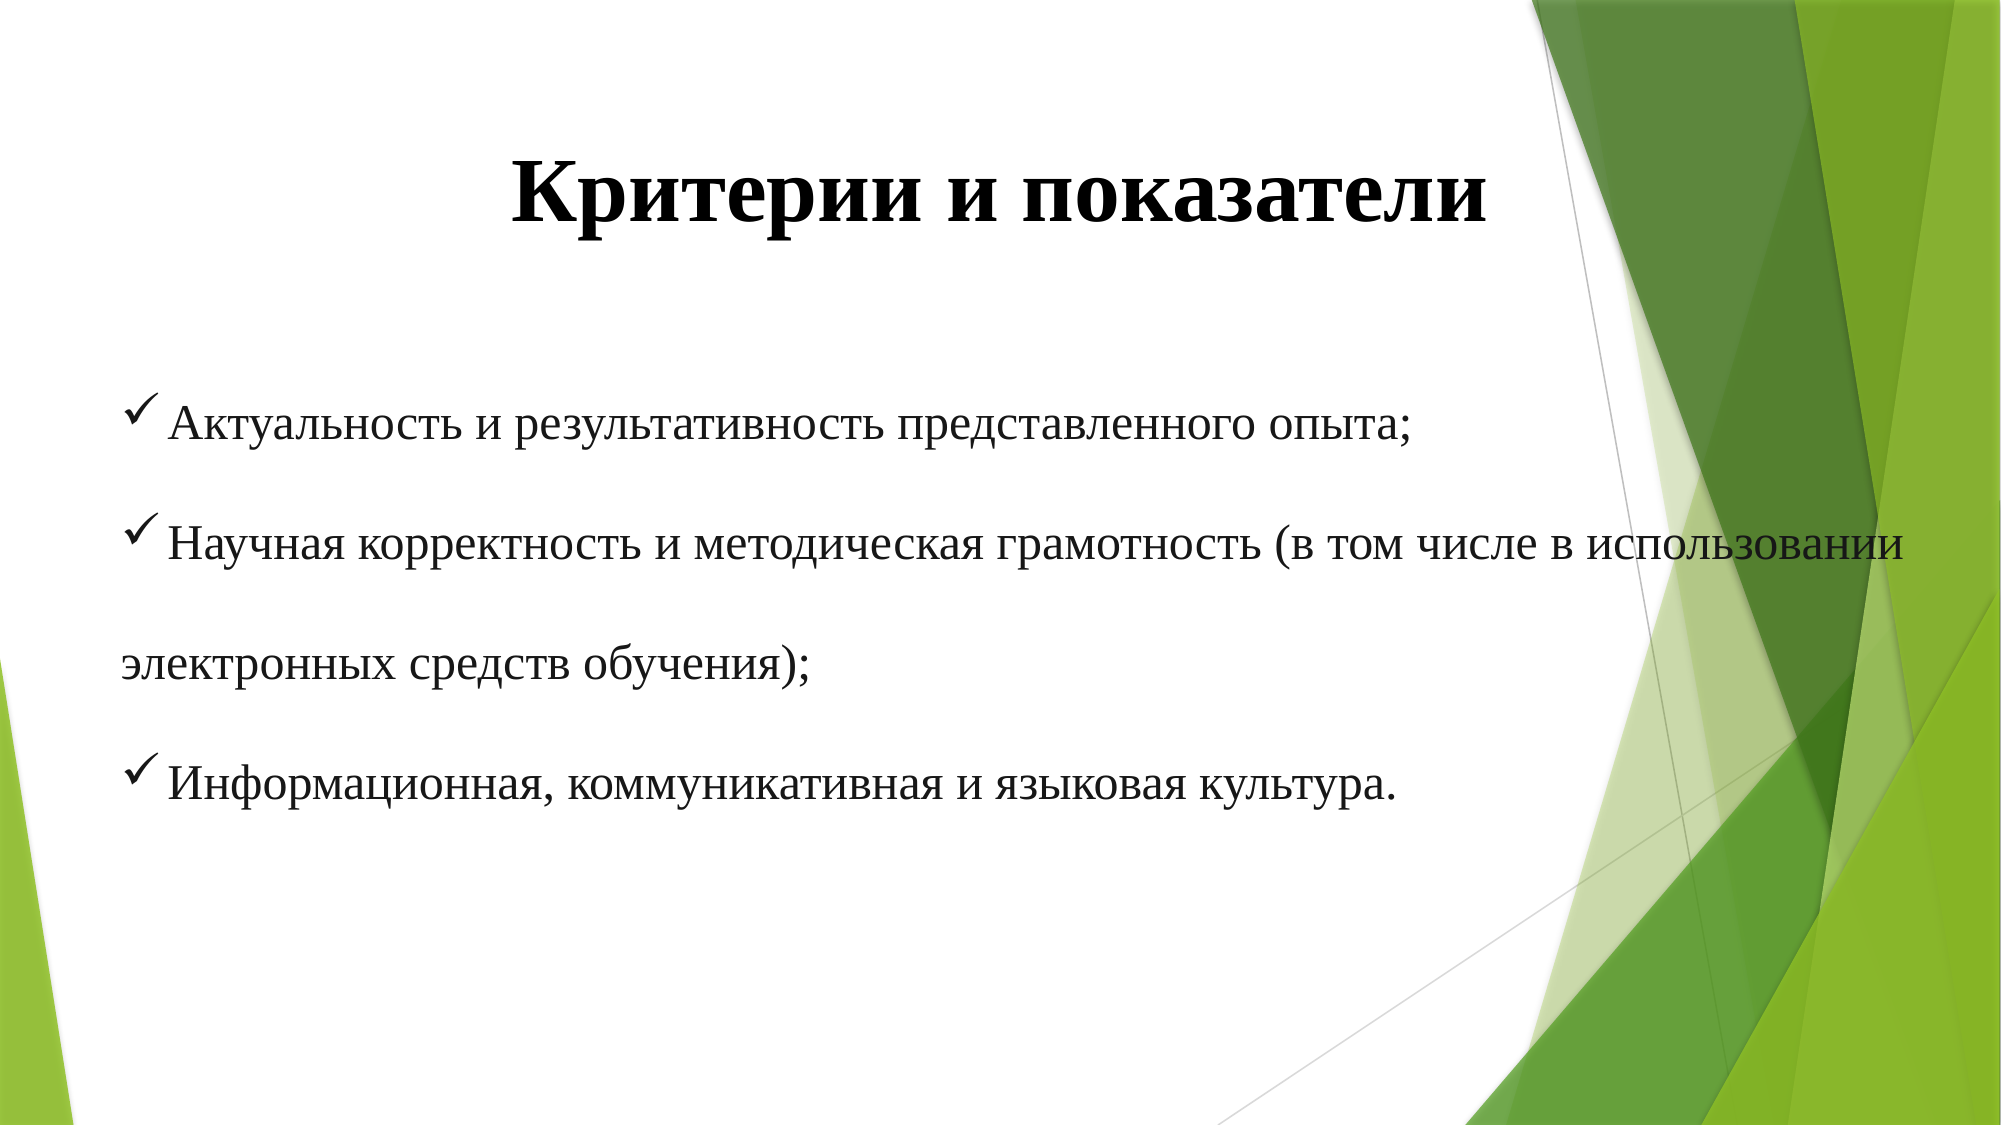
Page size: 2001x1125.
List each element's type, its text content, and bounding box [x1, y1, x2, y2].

text_box Актуальность и результативность представленного опыта; Научная корректность и методическая грамотность (в том числе в использовании электронных средств обучения); Информационная, коммуникативная и языковая культура. [105, 321, 1933, 817]
text_box Критерии и показатели [496, 122, 1504, 248]
